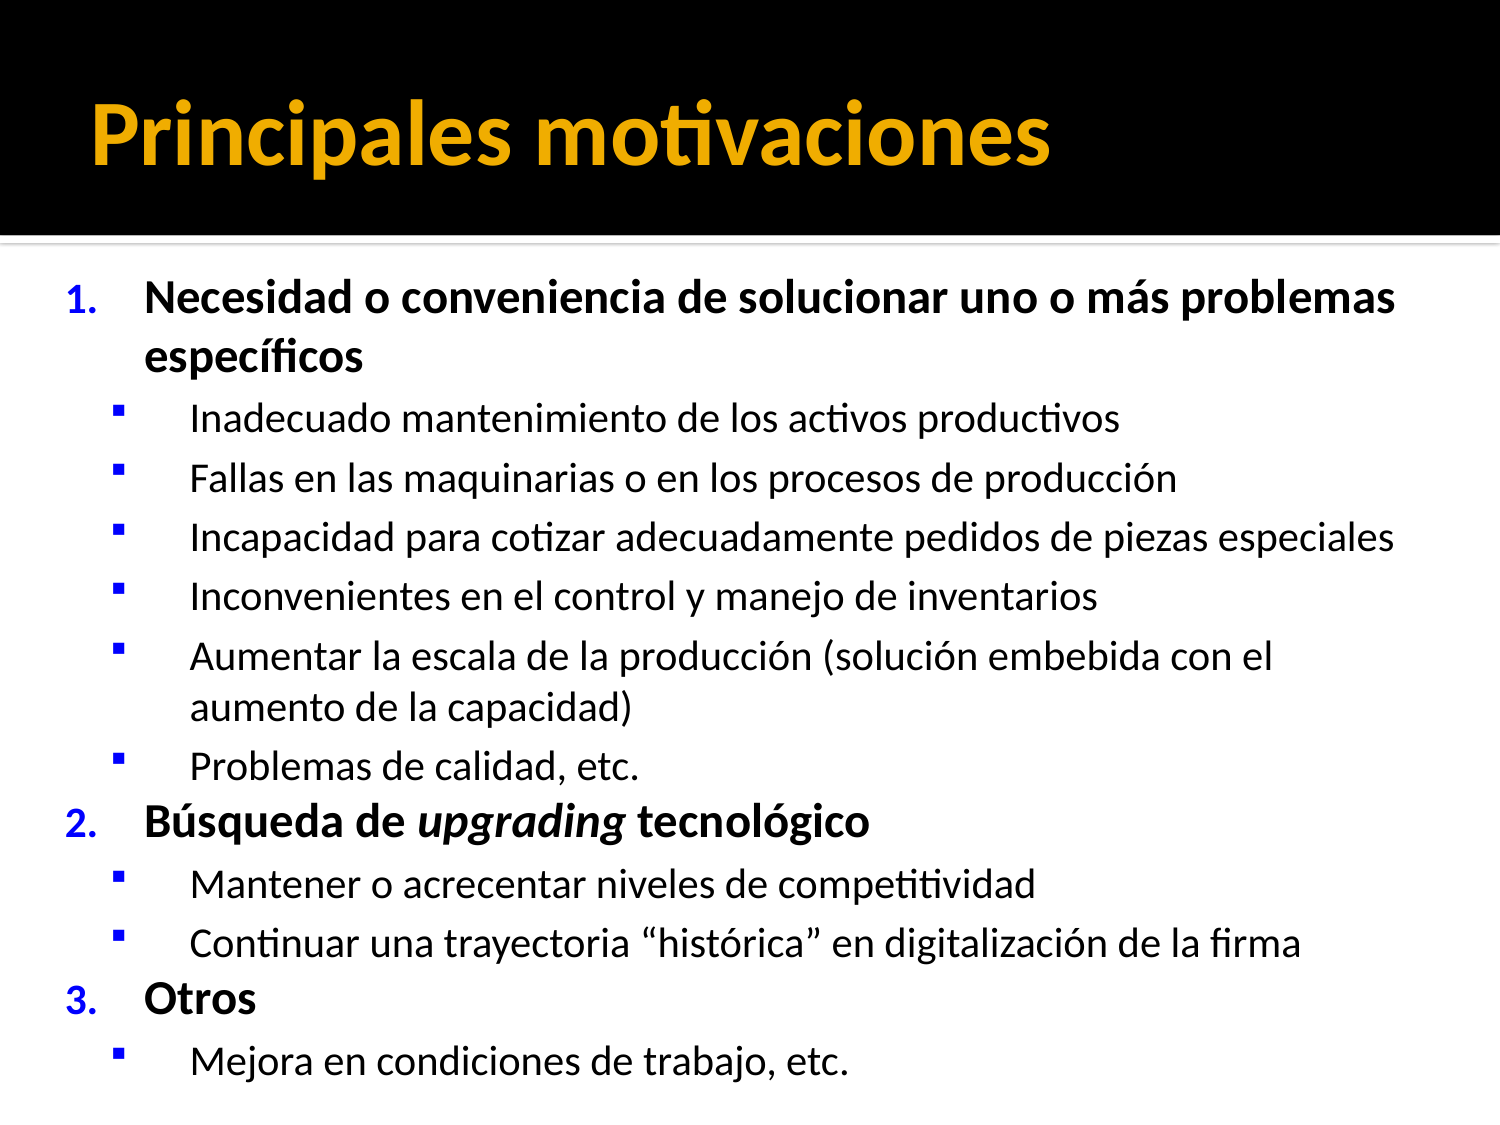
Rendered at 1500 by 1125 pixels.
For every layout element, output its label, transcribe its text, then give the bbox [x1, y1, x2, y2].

list Necesidad o conveniencia de solucionar uno o más problemas específicos Inadecuado mantenimiento de los activos productivos Fallas en las maquinarias o en los procesos de producción Incapacidad para cotizar adecuadamente pedidos de piezas especiales Inconvenientes en el control y manejo de inventarios Aumentar la escala de la producción (solución embebida con el aumento de la capacidad) Problemas de calidad, etc. Búsqueda de upgrading tecnológico Mantener o acrecentar niveles de competitividad Continuar una trayectoria “histórica” en digitalización de la firma Otros Mejora en condiciones de trabajo, etc. [37, 249, 1425, 1125]
title Principales motivaciones [75, 25, 1425, 231]
